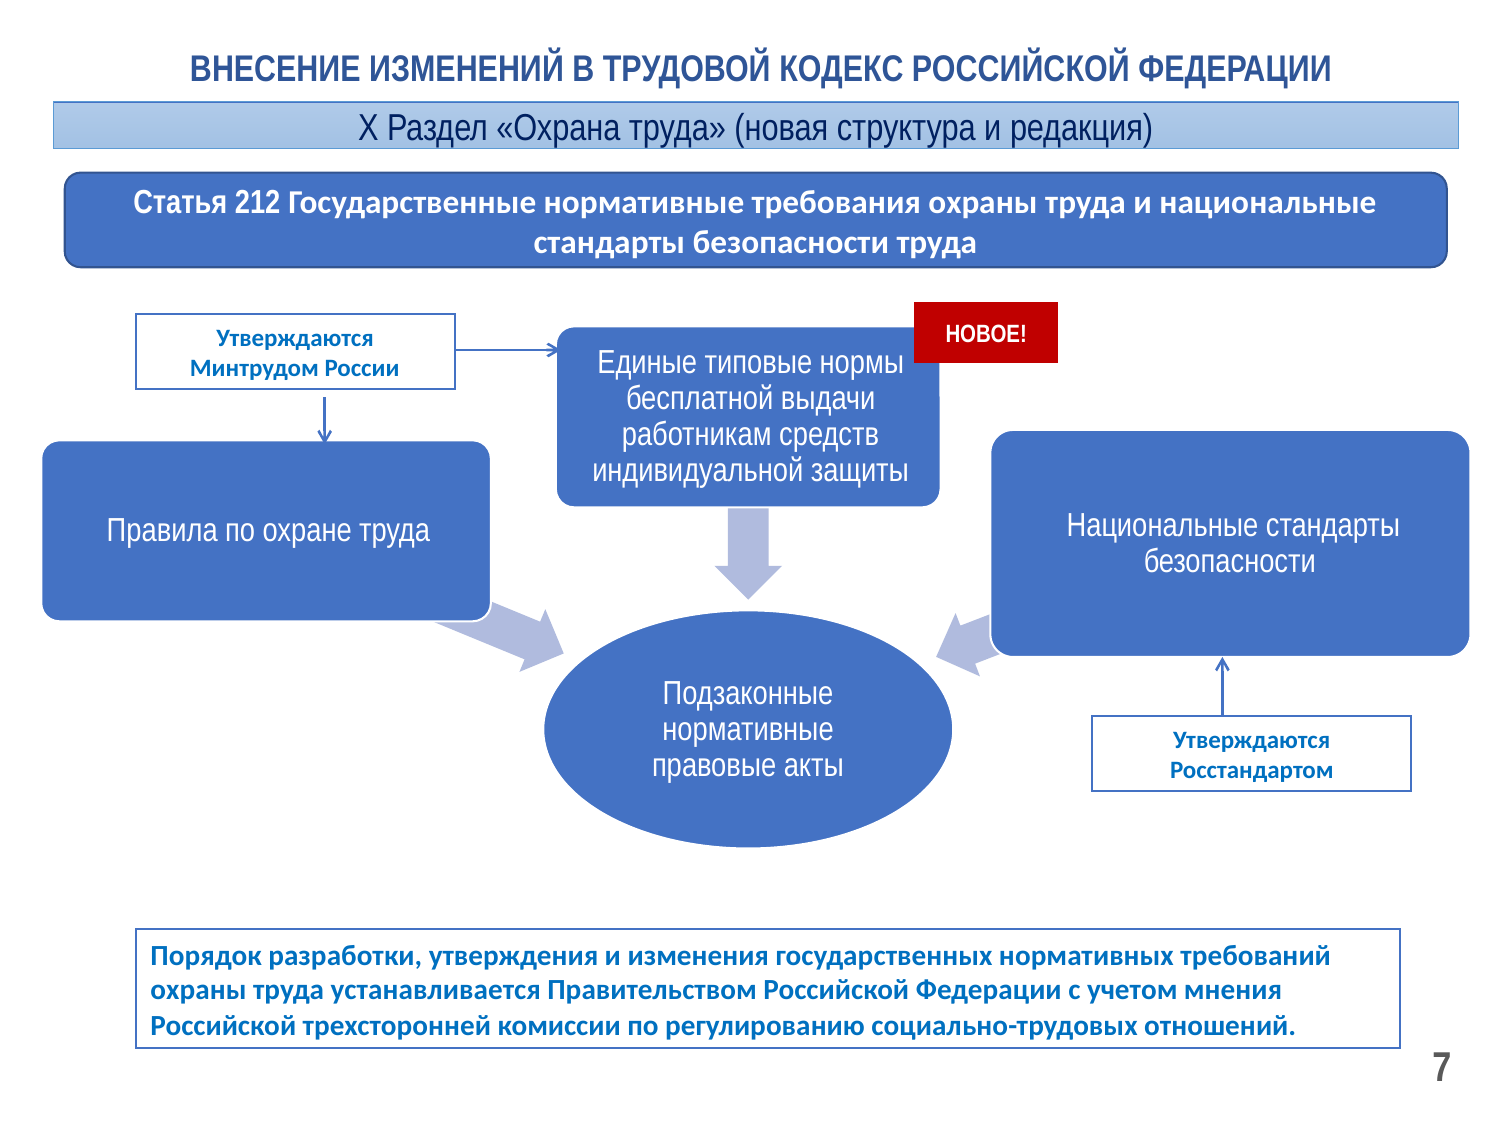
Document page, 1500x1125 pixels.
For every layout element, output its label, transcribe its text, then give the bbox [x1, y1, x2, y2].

text_box 7 [1116, 1034, 1467, 1095]
text_box Утверждаются Минтрудом России [135, 313, 456, 326]
text_box НОВОЕ! [914, 302, 1058, 326]
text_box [41, 326, 1471, 849]
text_box ВНЕСЕНИЕ ИЗМЕНЕНИЙ В ТРУДОВОЙ КОДЕКС РОССИЙСКОЙ ФЕДЕРАЦИИ [123, 19, 1399, 101]
text_box Статья 212 Государственные нормативные требования охраны труда и национальные стандарты безопасности труда [63, 171, 1448, 269]
text_box Х Раздел «Охрана труда» (новая структура и редакция) [53, 101, 1459, 149]
text_box Порядок разработки, утверждения и изменения государственных нормативных требований охраны труда устанавливается Правительством Российской Федерации с учетом мнения Российской трехсторонней комиссии по регулированию социально-трудовых отношений. [135, 928, 1401, 1049]
